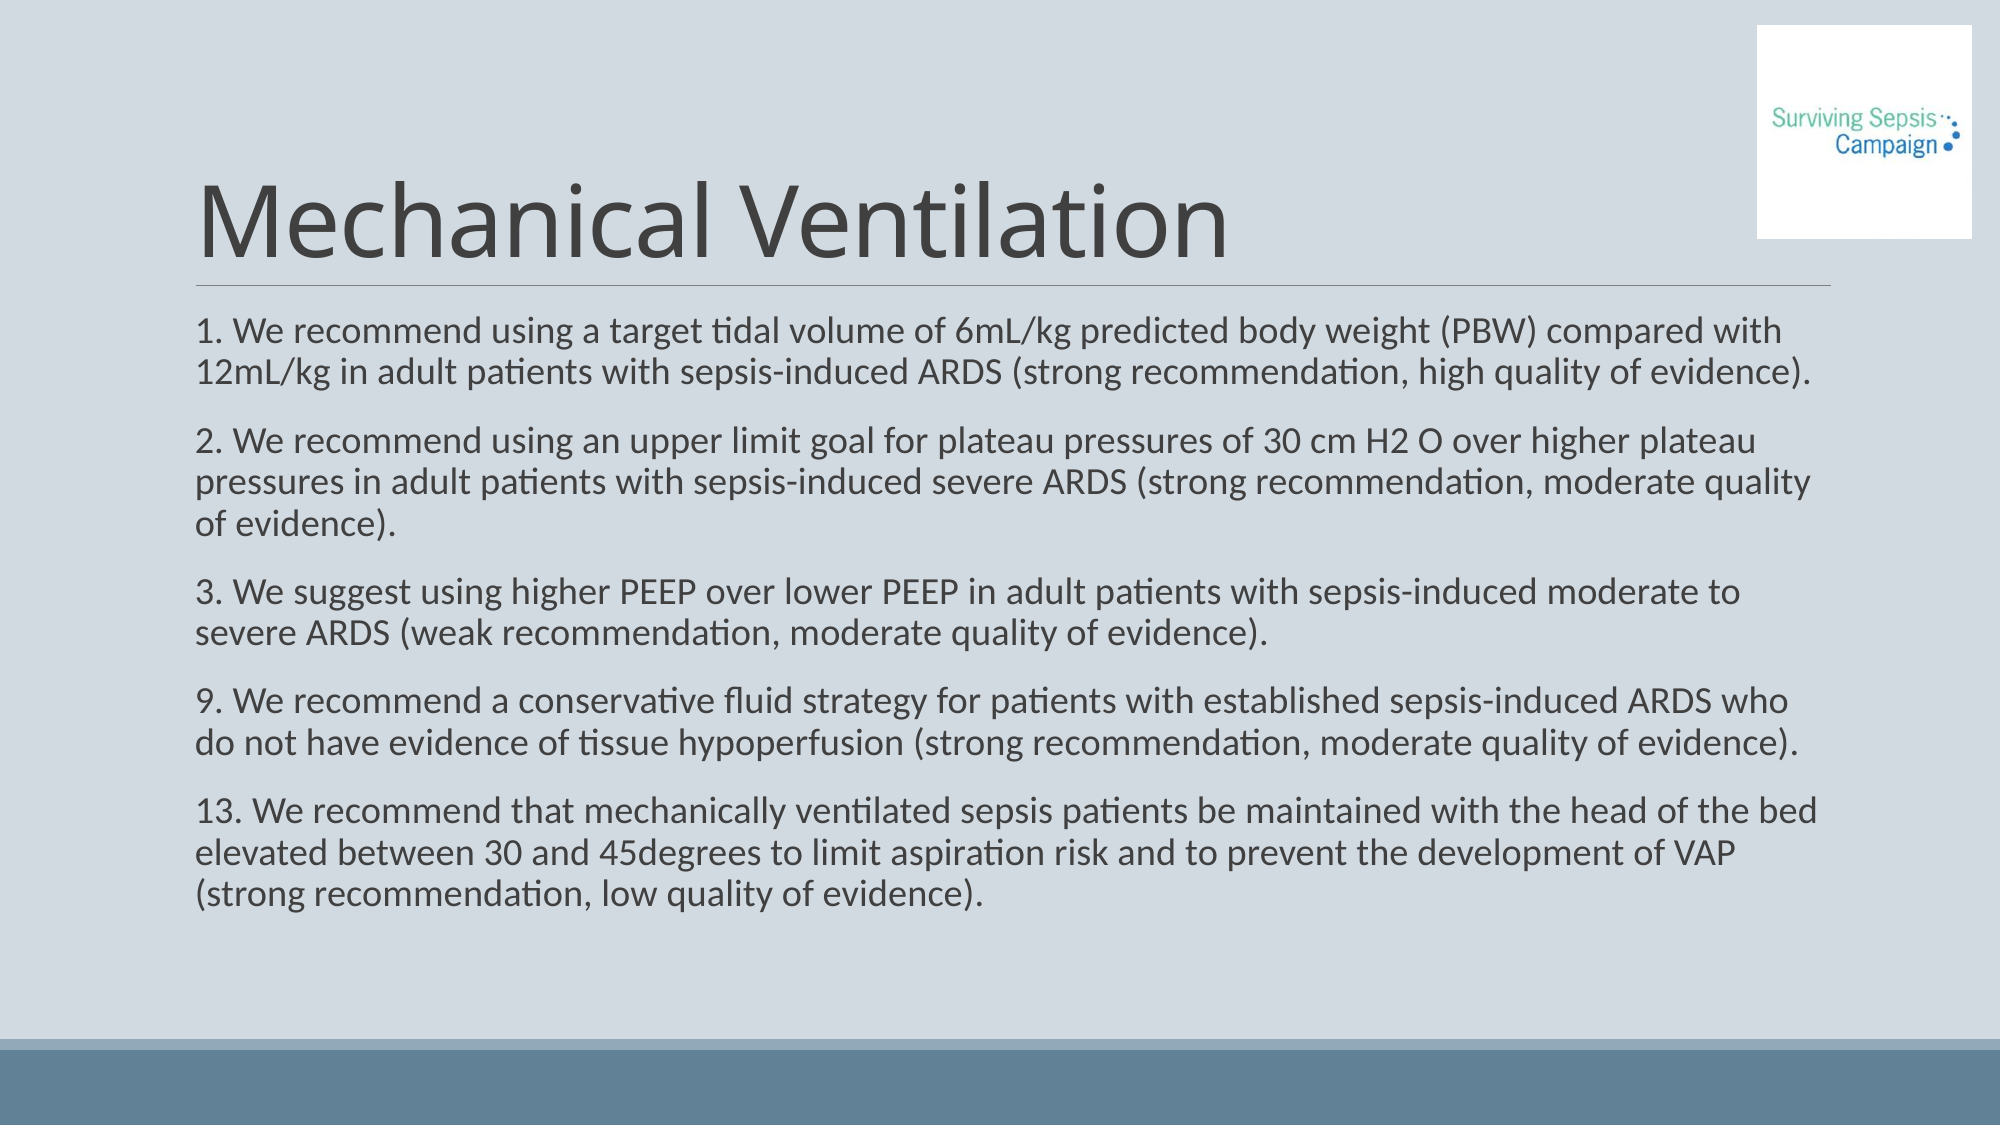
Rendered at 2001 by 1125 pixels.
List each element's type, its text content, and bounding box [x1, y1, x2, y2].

list 1. We recommend using a target tidal volume of 6mL/kg predicted body weight (PBW) compared with 12mL/kg in adult patients with sepsis-induced ARDS (strong recommendation, high quality of evidence). 2. We recommend using an upper limit goal for plateau pressures of 30 cm H2 O over higher plateau pressures in adult patients with sepsis-induced severe ARDS (strong recommendation, moderate quality of evidence). 3. We suggest using higher PEEP over lower PEEP in adult patients with sepsis-induced moderate to severe ARDS (weak recommendation, moderate quality of evidence). 9. We recommend a conservative fluid strategy for patients with established sepsis-induced ARDS who do not have evidence of tissue hypoperfusion (strong recommendation, moderate quality of evidence). 13. We recommend that mechanically ventilated sepsis patients be maintained with the head of the bed elevated between 30 and 45degrees to limit aspiration risk and to prevent the development of VAP (strong recommendation, low quality of evidence). [180, 302, 1830, 963]
picture [1757, 25, 1972, 240]
title Mechanical Ventilation [180, 47, 1830, 285]
